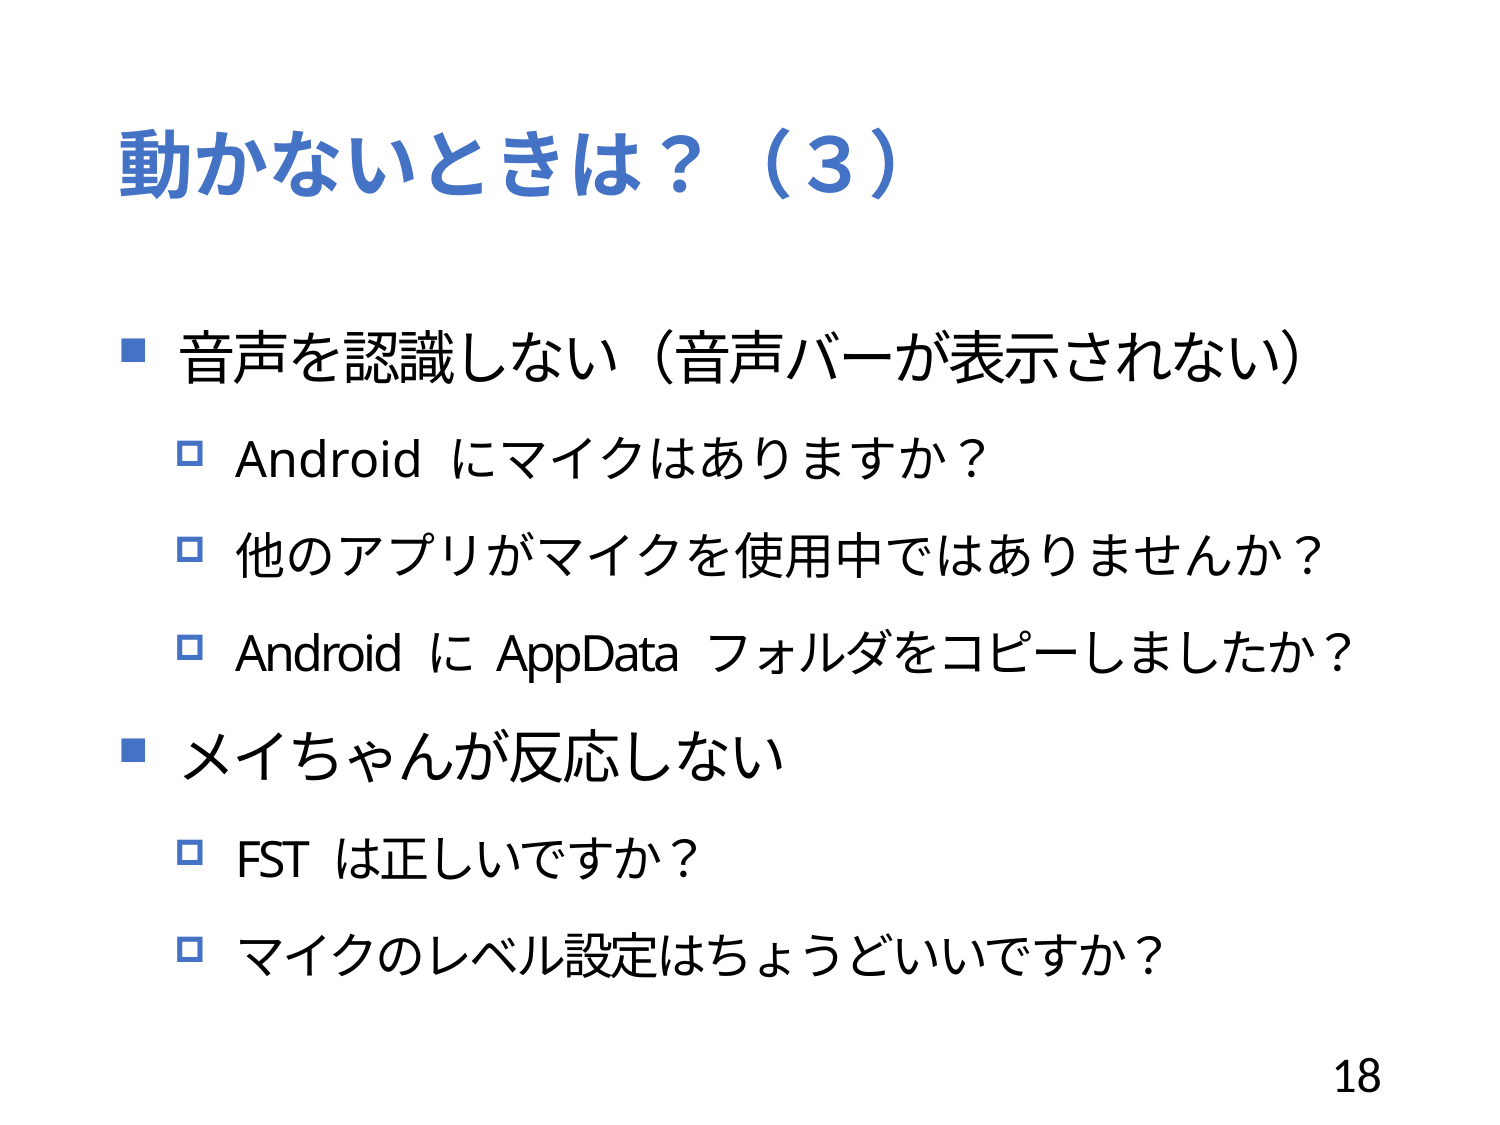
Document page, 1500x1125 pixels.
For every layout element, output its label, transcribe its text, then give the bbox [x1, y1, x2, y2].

title 動かないときは？（３） [103, 59, 1397, 278]
slide_number 18 [1059, 1042, 1397, 1103]
list 音声を認識しない（音声バーが表示されない） Android にマイクはありますか？ 他のアプリがマイクを使用中ではありませんか？ Android に AppData フォルダをコピーしましたか？ メイちゃんが反応しない FST は正しいですか？ マイクのレベル設定はちょうどいいですか？ [103, 299, 1397, 1014]
